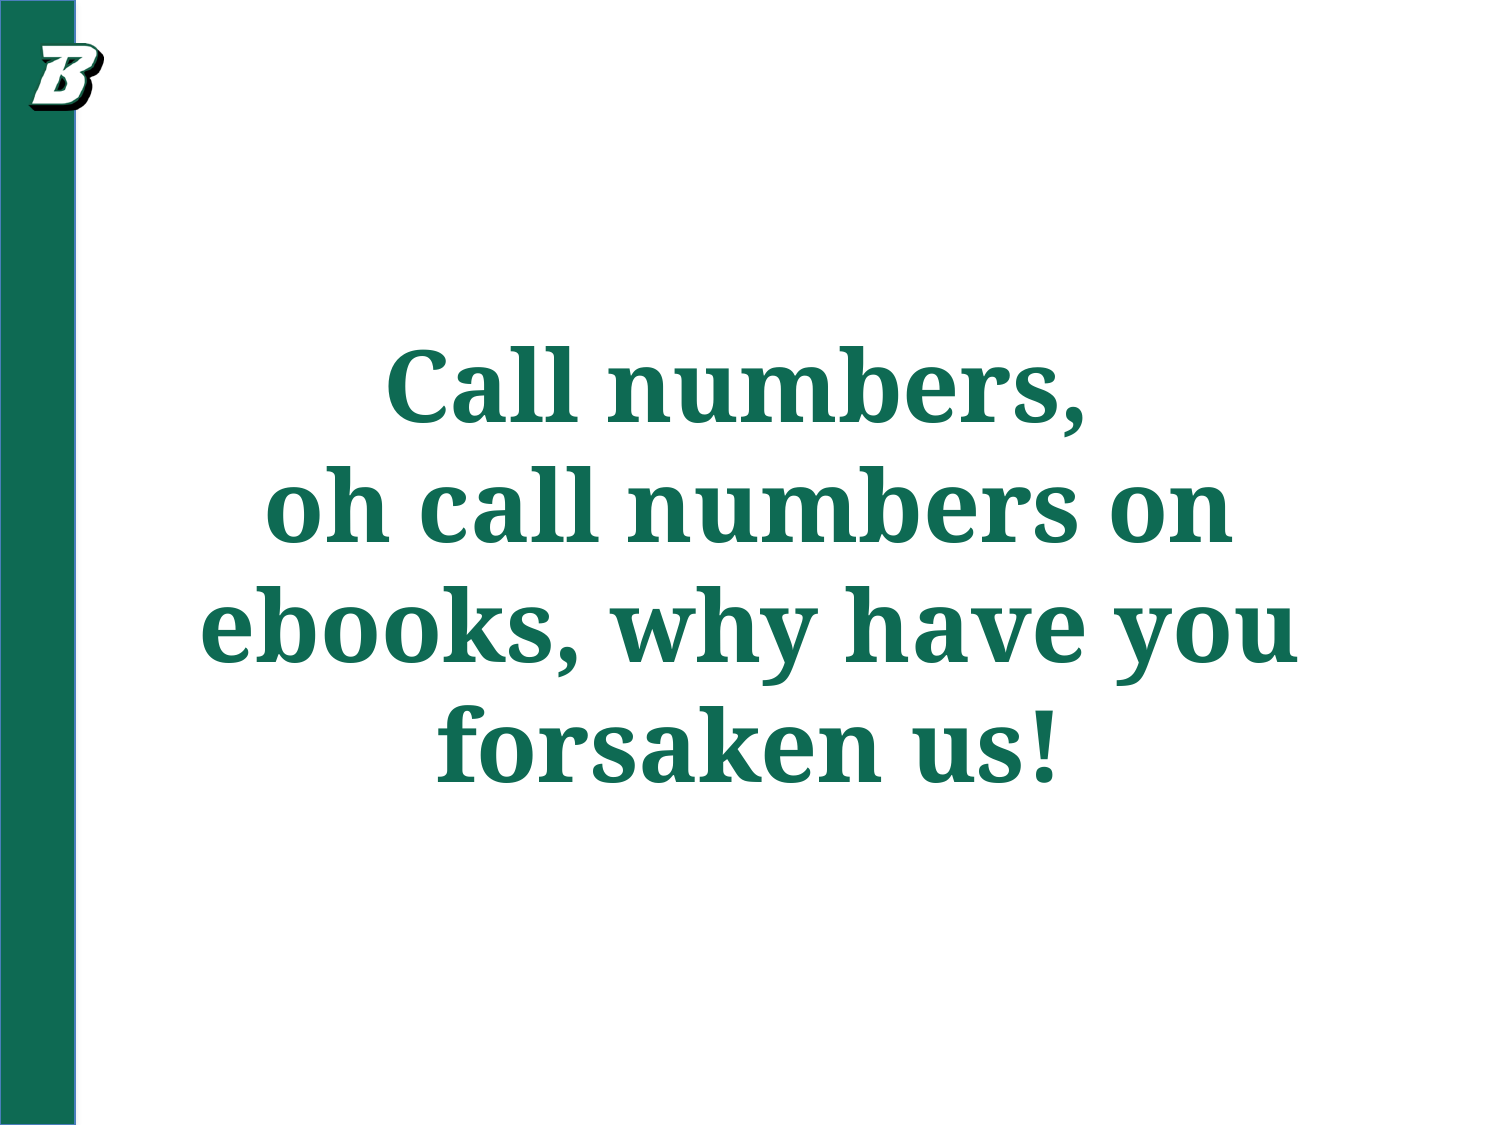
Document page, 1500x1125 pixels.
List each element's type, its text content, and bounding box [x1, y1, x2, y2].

title Call numbers, oh call numbers on ebooks, why have you forsaken us! [112, 308, 1388, 817]
picture [28, 43, 104, 111]
